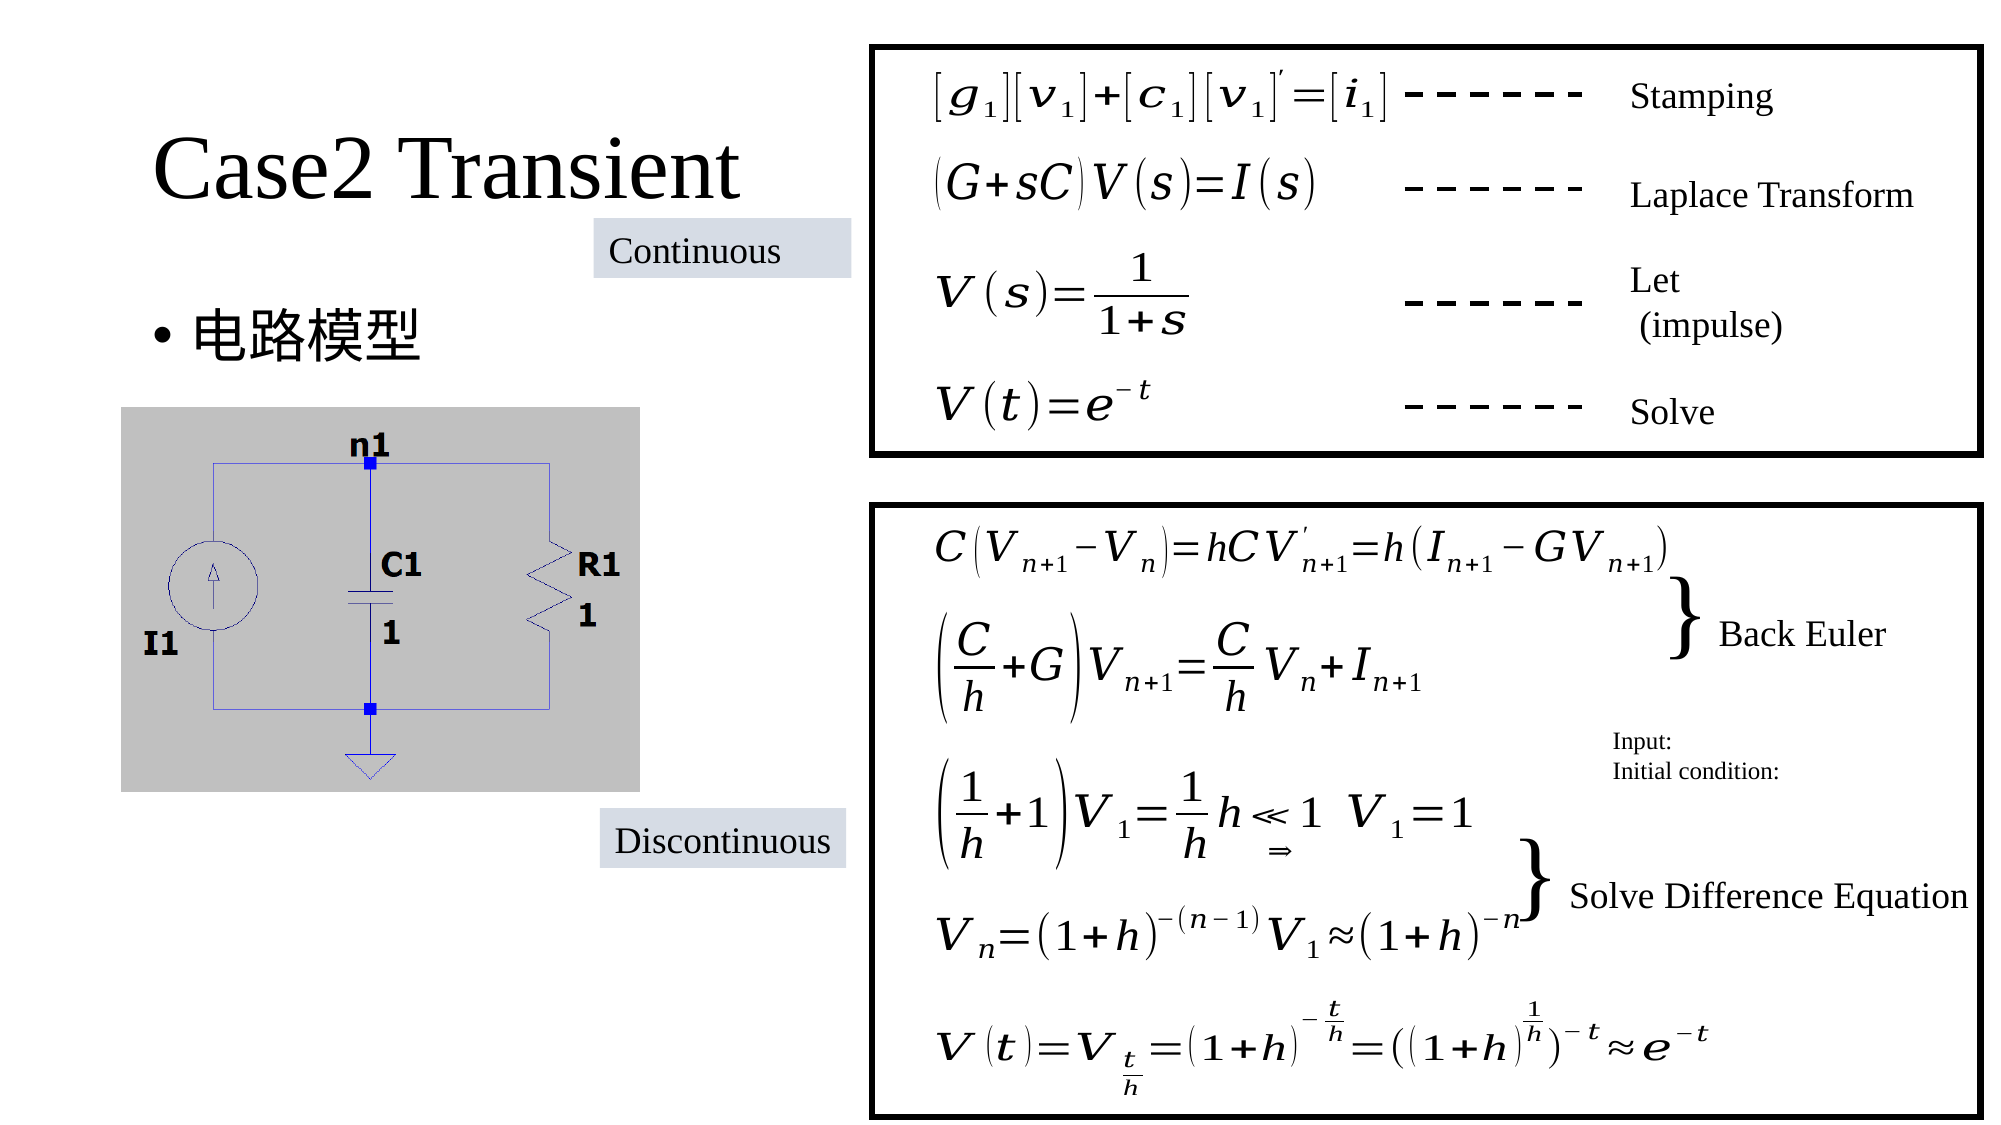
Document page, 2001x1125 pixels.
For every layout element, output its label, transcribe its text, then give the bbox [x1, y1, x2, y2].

text_box Laplace Transform [1615, 162, 1972, 223]
picture [121, 407, 640, 792]
text_box [871, 46, 1982, 456]
text_box [871, 504, 1982, 1118]
text_box Stamping [1615, 64, 1972, 124]
title Case2 Transient [137, 59, 871, 278]
text_box Discontinuous [599, 808, 847, 868]
text_box } Solve Difference Equation [1496, 800, 2000, 936]
text_box Continuous [593, 218, 852, 278]
list 电路模型 [137, 299, 872, 1014]
text_box Solve [1615, 379, 1972, 439]
text_box } Back Euler [1646, 538, 1909, 674]
